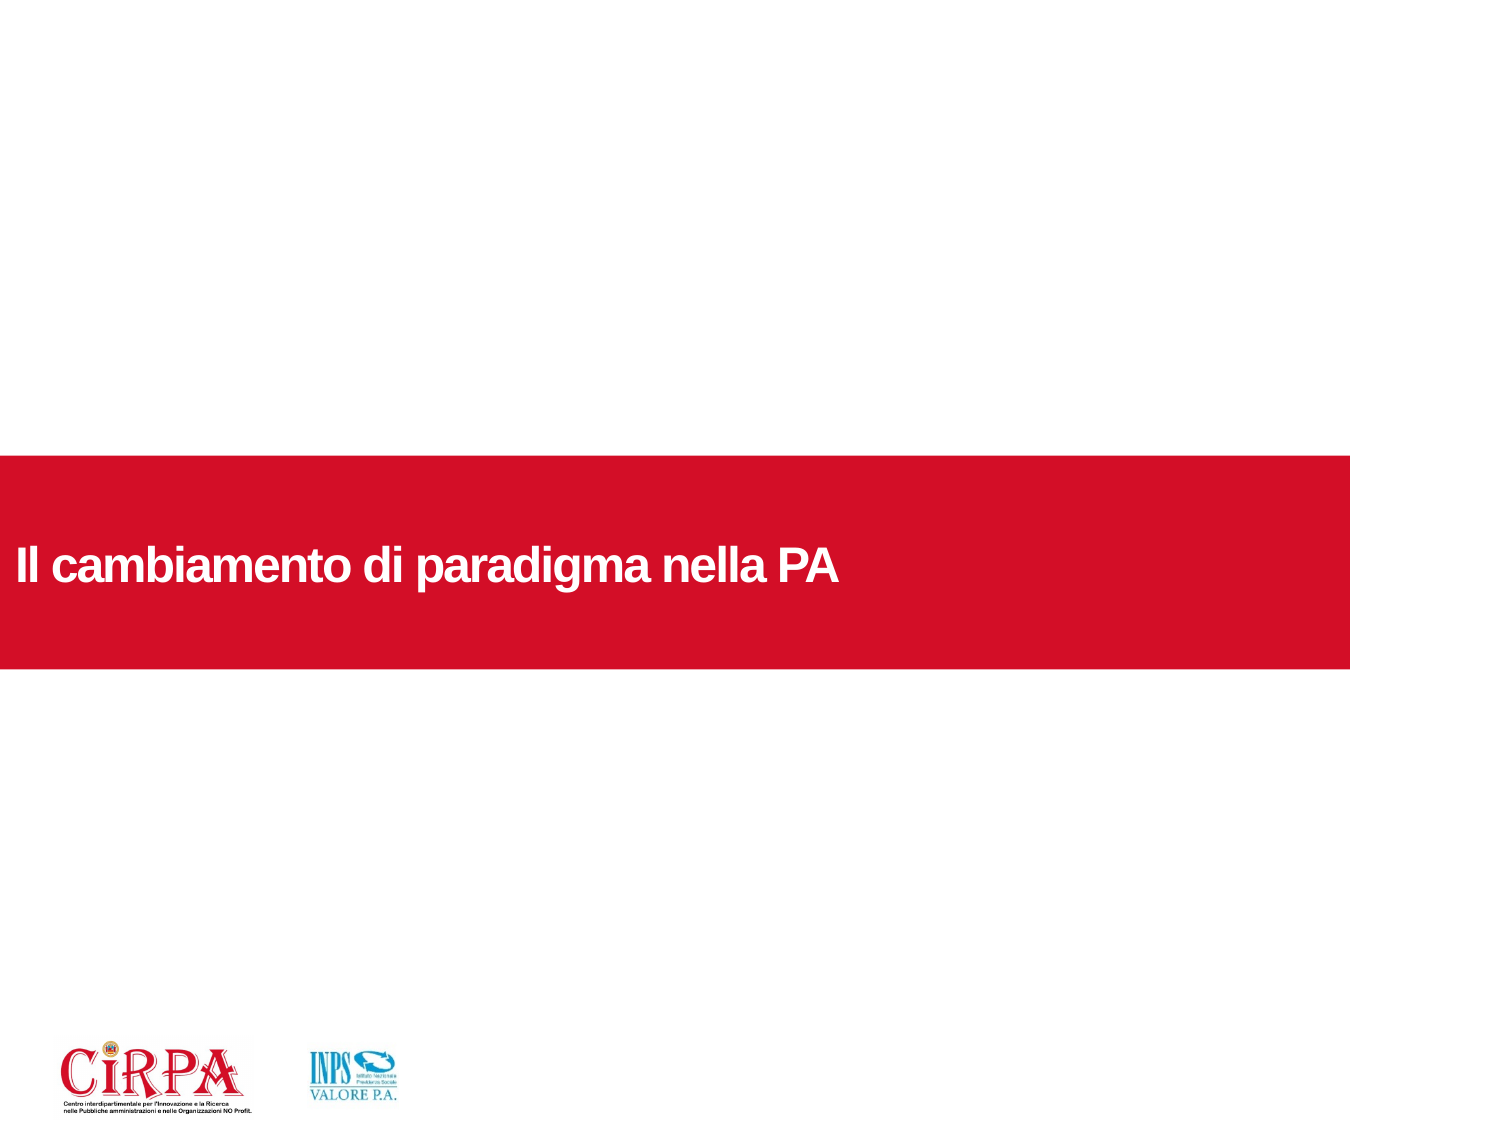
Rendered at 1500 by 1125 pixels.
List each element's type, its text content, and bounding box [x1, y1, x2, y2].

picture [53, 1035, 254, 1120]
picture [307, 1031, 399, 1123]
title Il cambiamento di paradigma nella PA [0, 455, 1350, 670]
